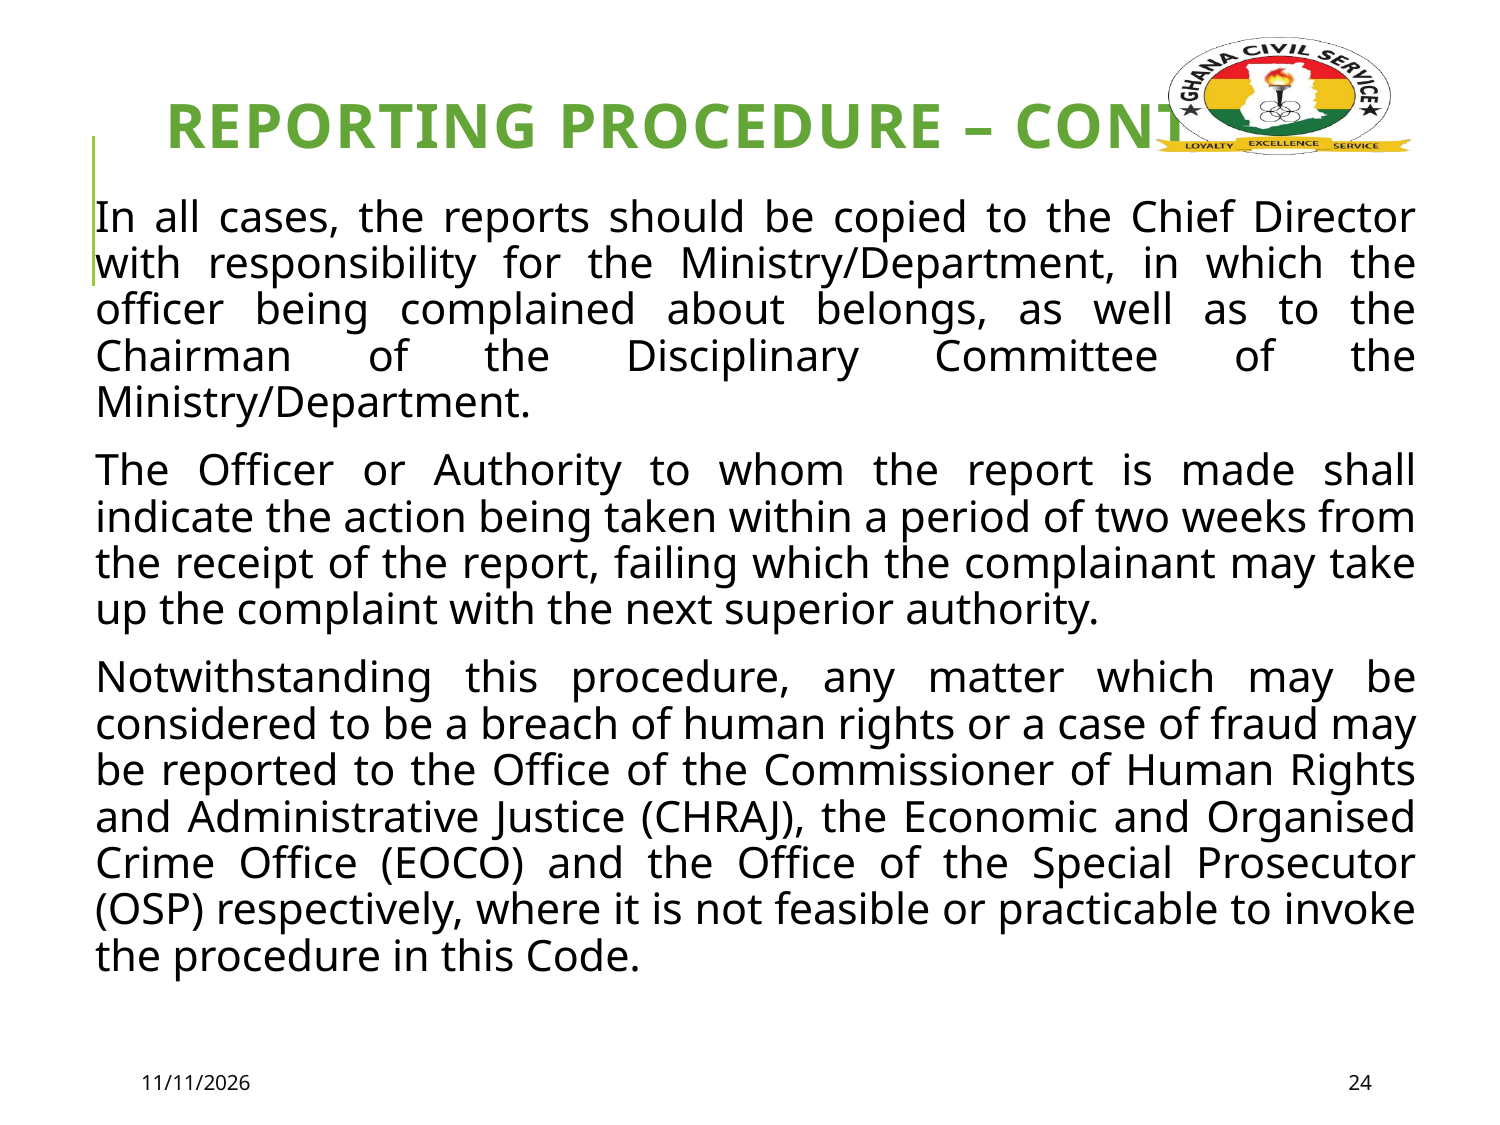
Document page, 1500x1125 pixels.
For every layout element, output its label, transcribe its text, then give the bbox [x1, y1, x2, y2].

slide_number 24 [1333, 1061, 1454, 1107]
title REPORTING PROCEDURE – CONT’D [150, 75, 1109, 187]
picture [1115, 9, 1454, 188]
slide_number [126, 1061, 392, 1107]
list In all cases, the reports should be copied to the Chief Director with responsibility for the Ministry/Department, in which the officer being complained about belongs, as well as to the Chairman of the Disciplinary Committee of the Ministry/Department. The Officer or Authority to whom the report is made shall indicate the action being taken within a period of two weeks from the receipt of the report, failing which the complainant may take up the complaint with the next superior authority. Notwithstanding this procedure, any matter which may be considered to be a breach of human rights or a case of fraud may be reported to the Office of the Commissioner of Human Rights and Administrative Justice (CHRAJ), the Economic and Organised Crime Office (EOCO) and the Office of the Special Prosecutor (OSP) respectively, where it is not feasible or practicable to invoke the procedure in this Code. [87, 187, 1425, 1005]
